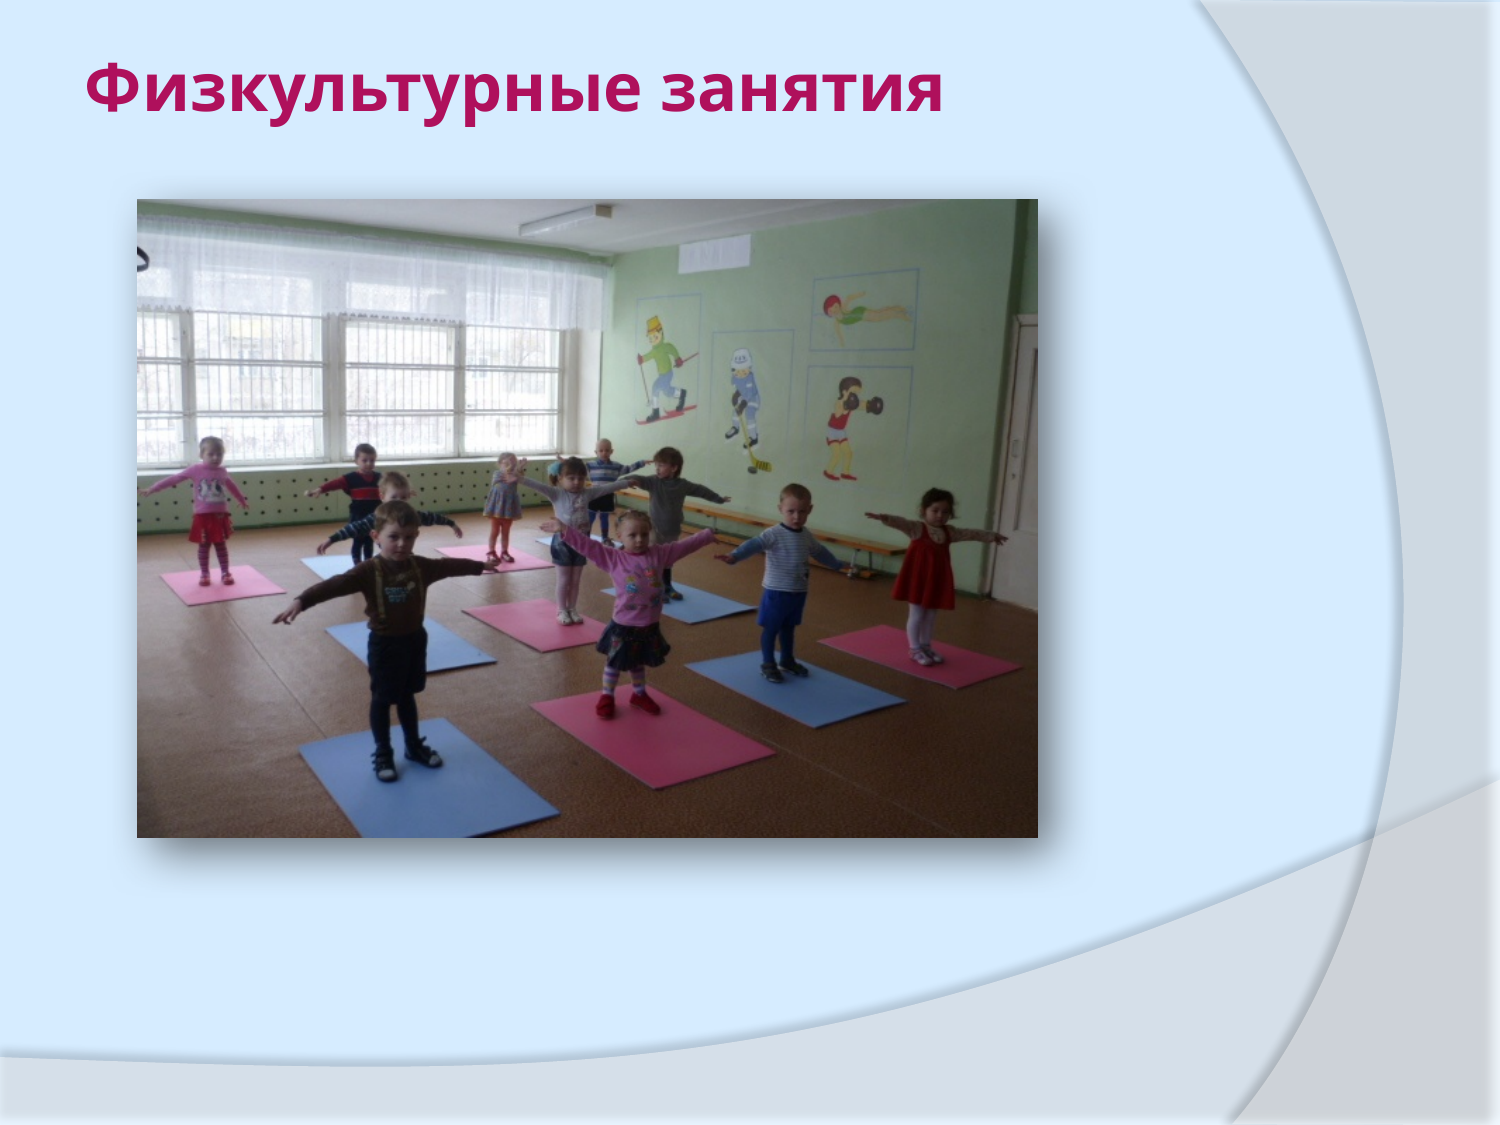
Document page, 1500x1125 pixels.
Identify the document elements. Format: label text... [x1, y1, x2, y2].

text_box Физкультурные занятия [69, 37, 962, 133]
picture [137, 199, 1038, 838]
